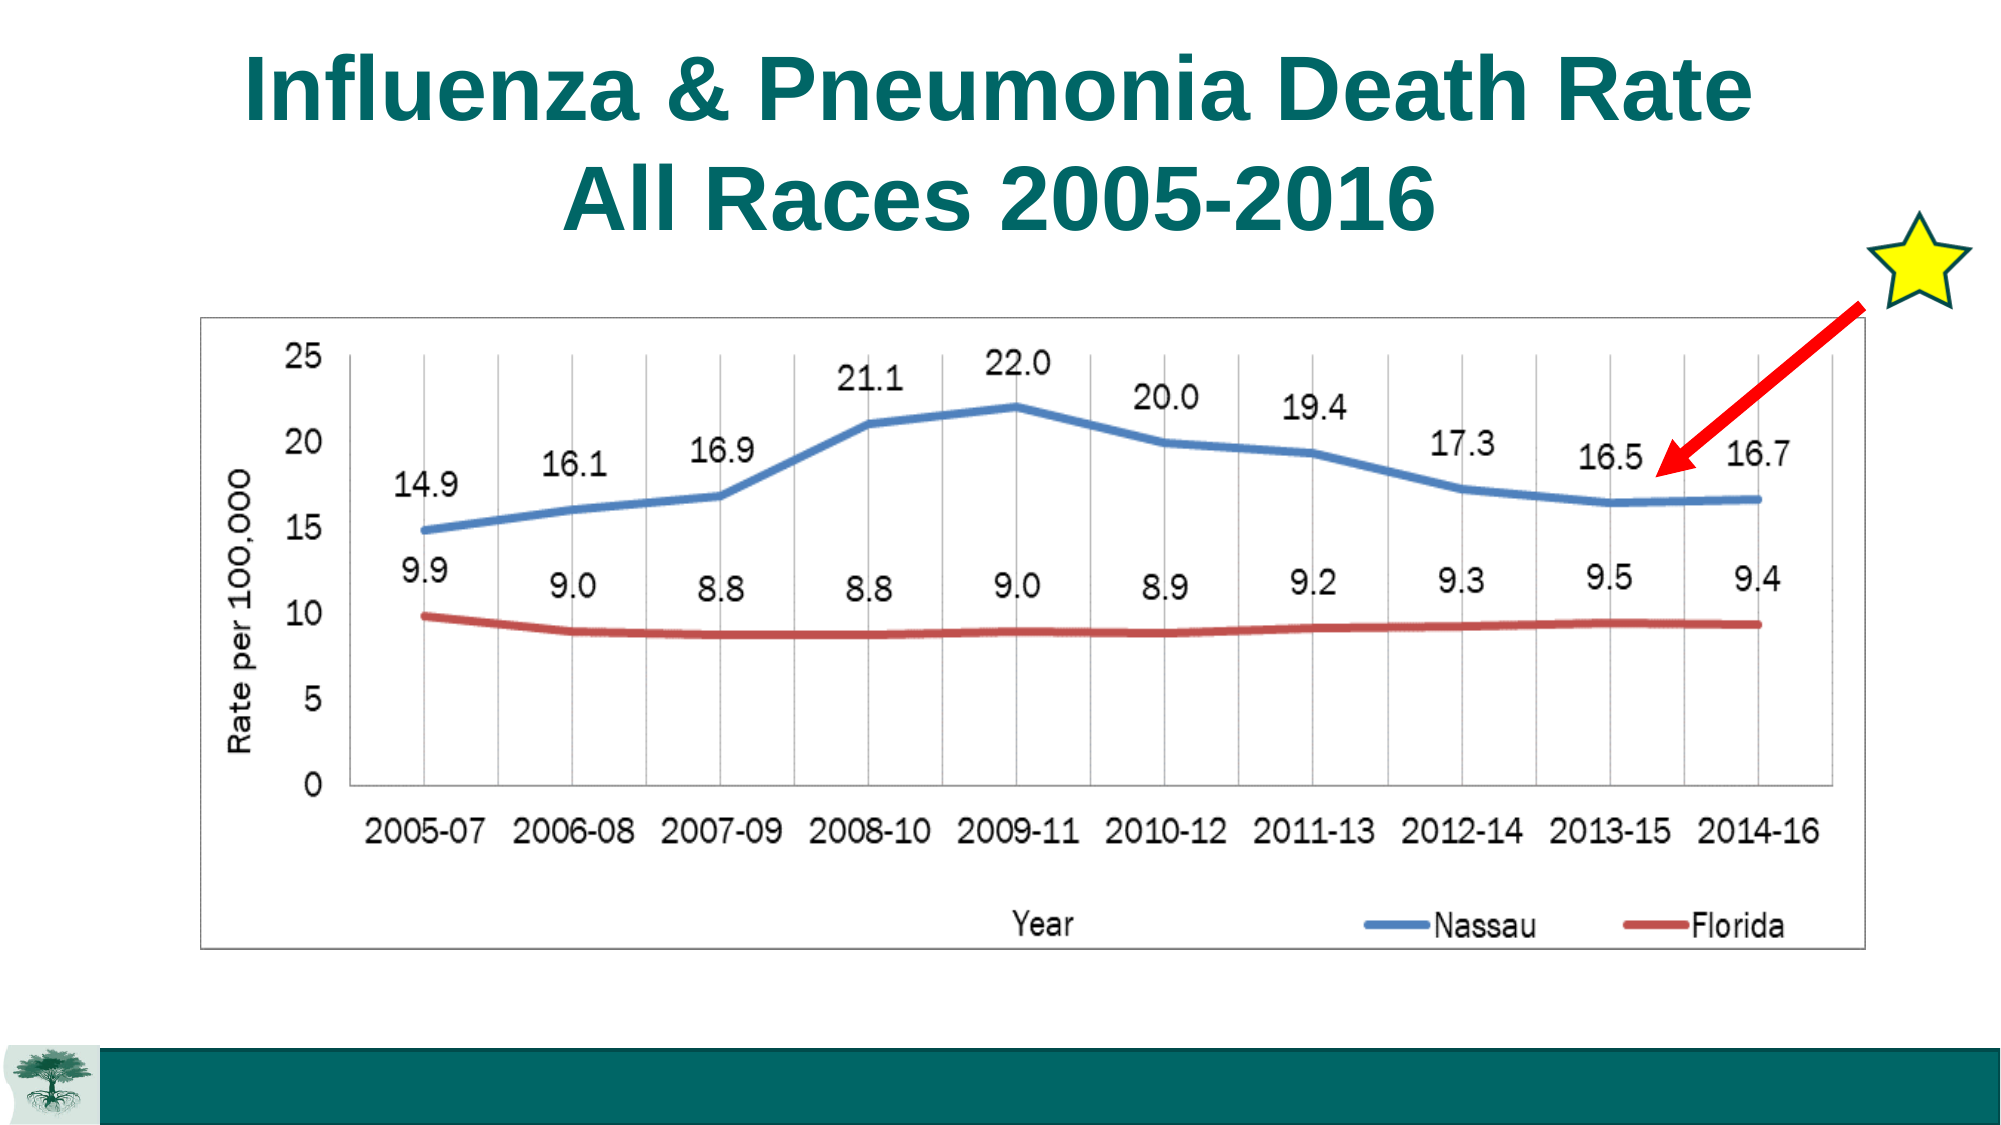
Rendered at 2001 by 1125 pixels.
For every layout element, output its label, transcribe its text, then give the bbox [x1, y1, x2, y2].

picture [199, 317, 1866, 950]
picture [1865, 209, 1974, 310]
picture [0, 1045, 100, 1125]
title Influenza & Pneumonia Death Rate All Races 2005-2016 [99, 45, 1900, 233]
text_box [1655, 305, 1863, 478]
